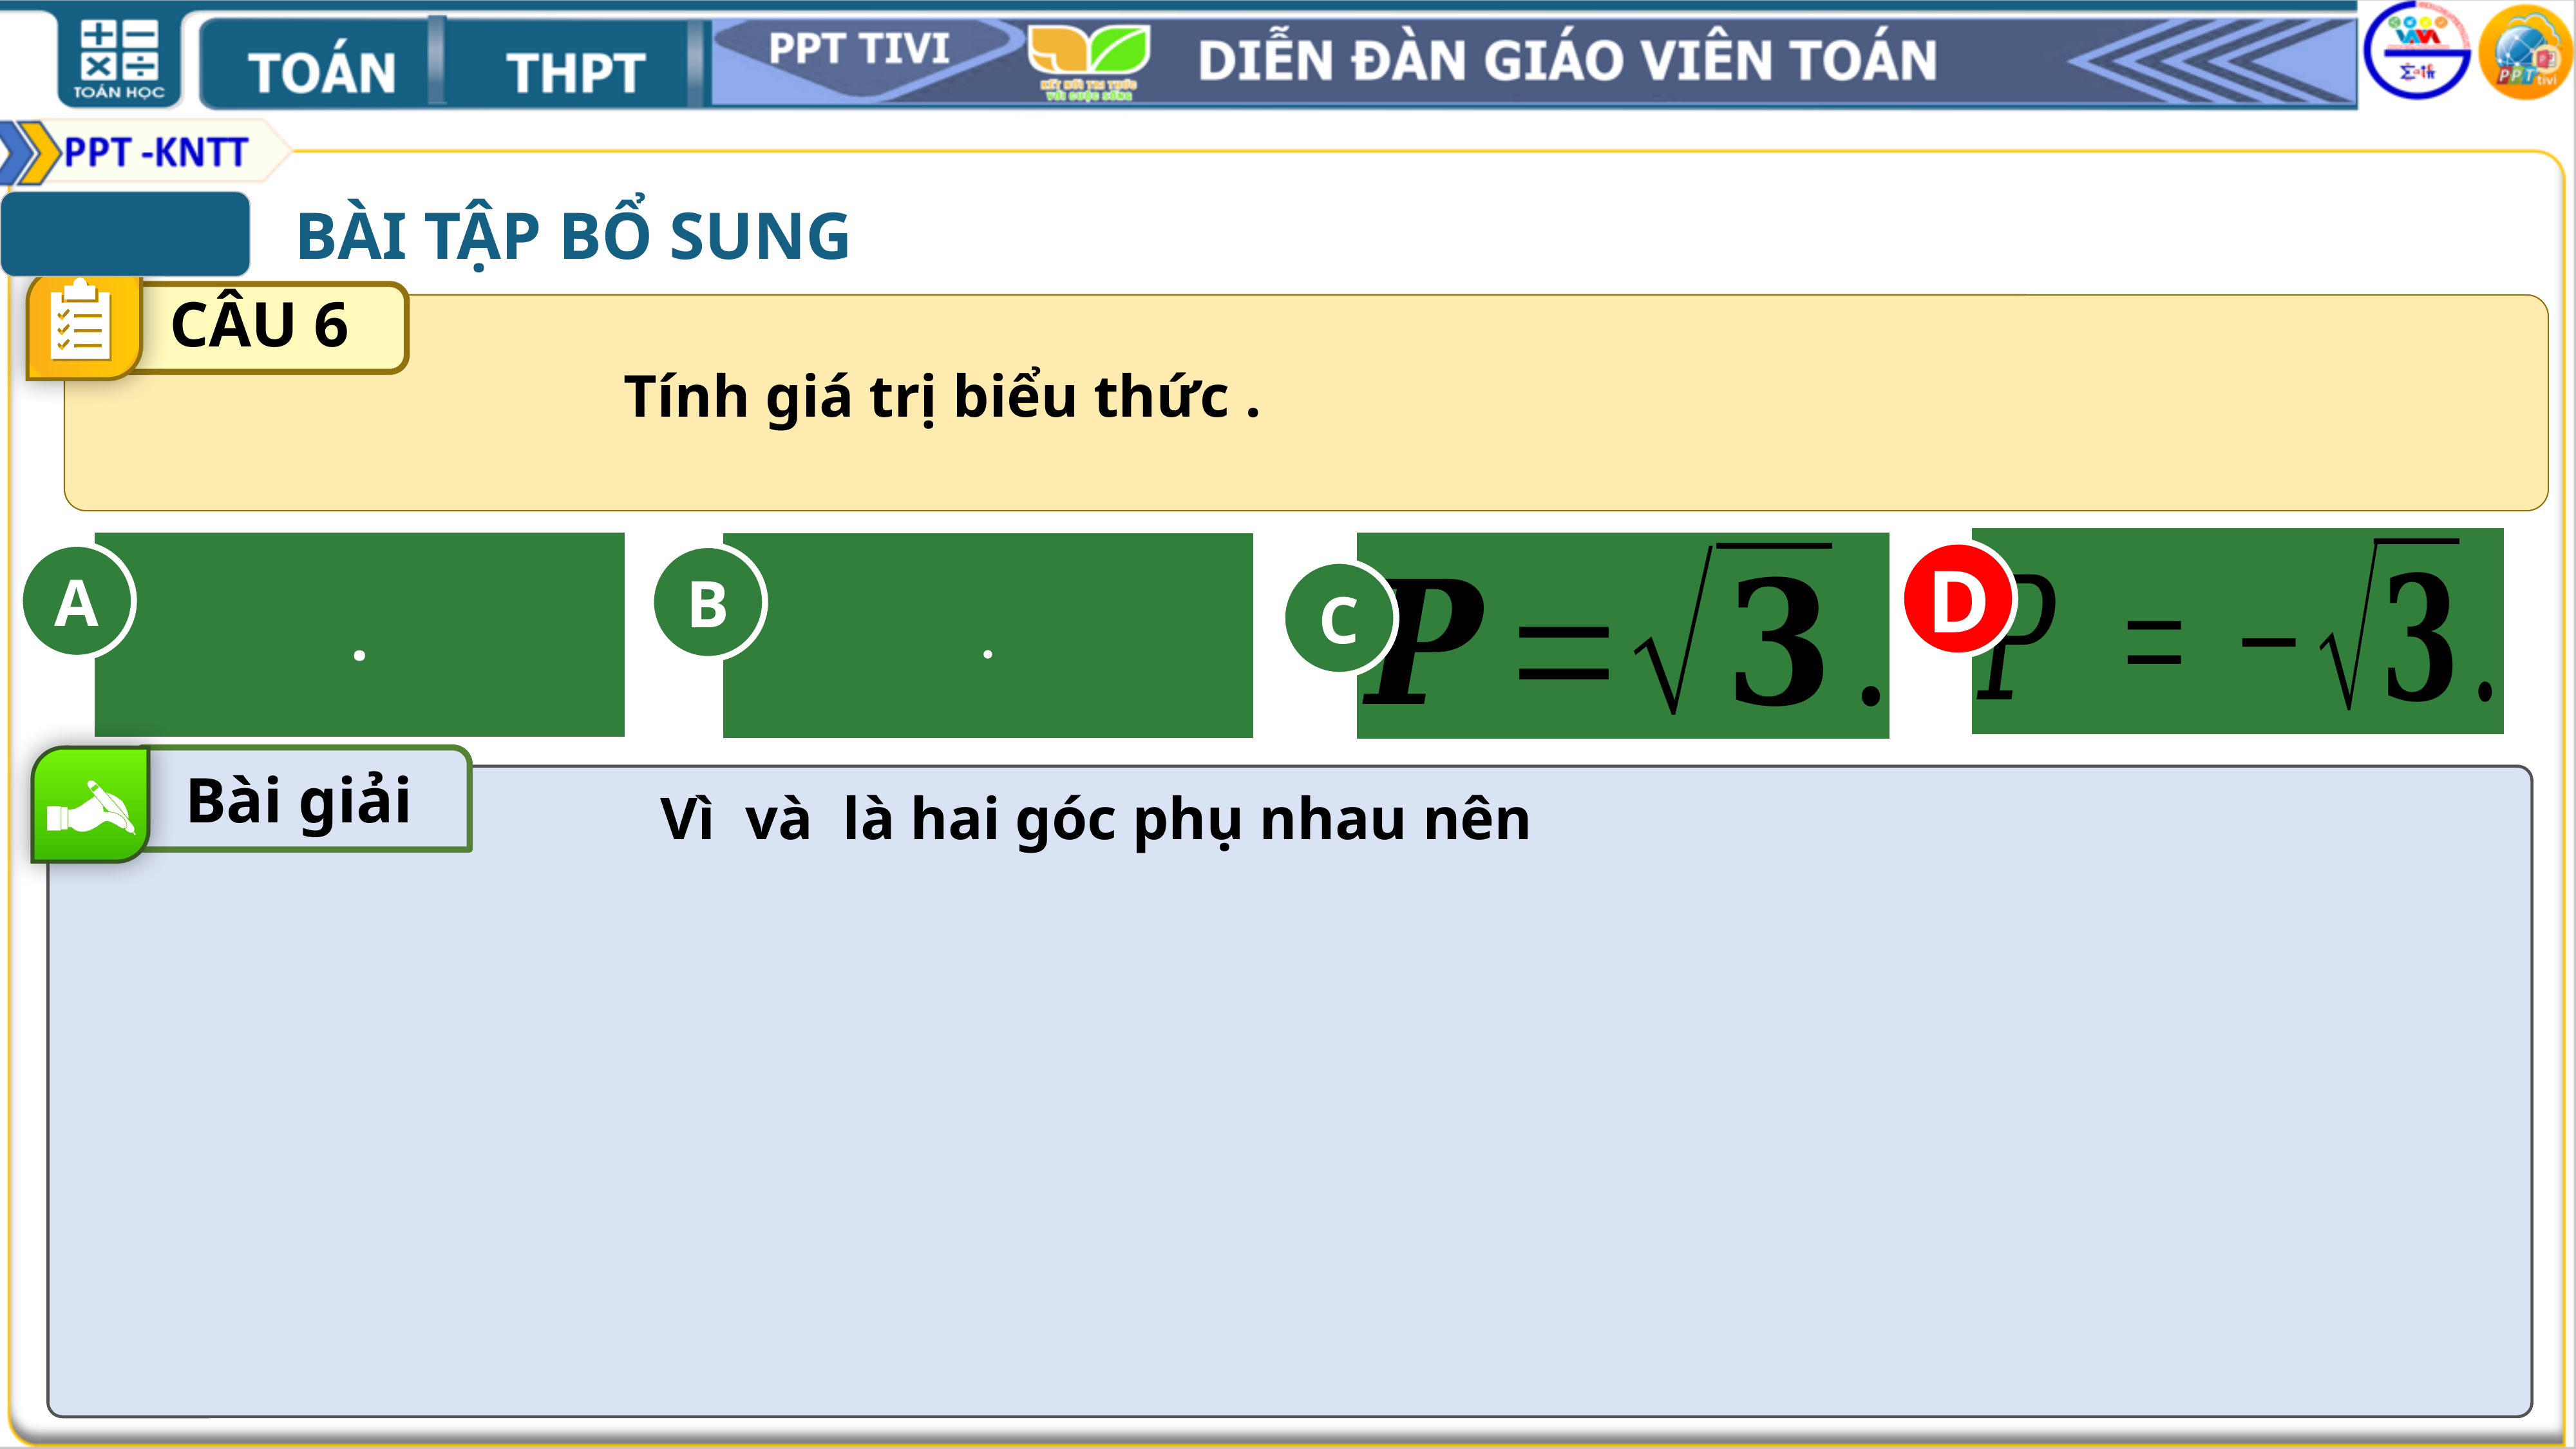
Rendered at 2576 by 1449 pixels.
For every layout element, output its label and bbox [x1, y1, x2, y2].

text_box [32, 747, 2532, 1417]
text_box [27, 269, 2549, 511]
text_box [19, 527, 2505, 739]
text_box [0, 190, 2078, 278]
picture [0, 0, 2576, 1449]
